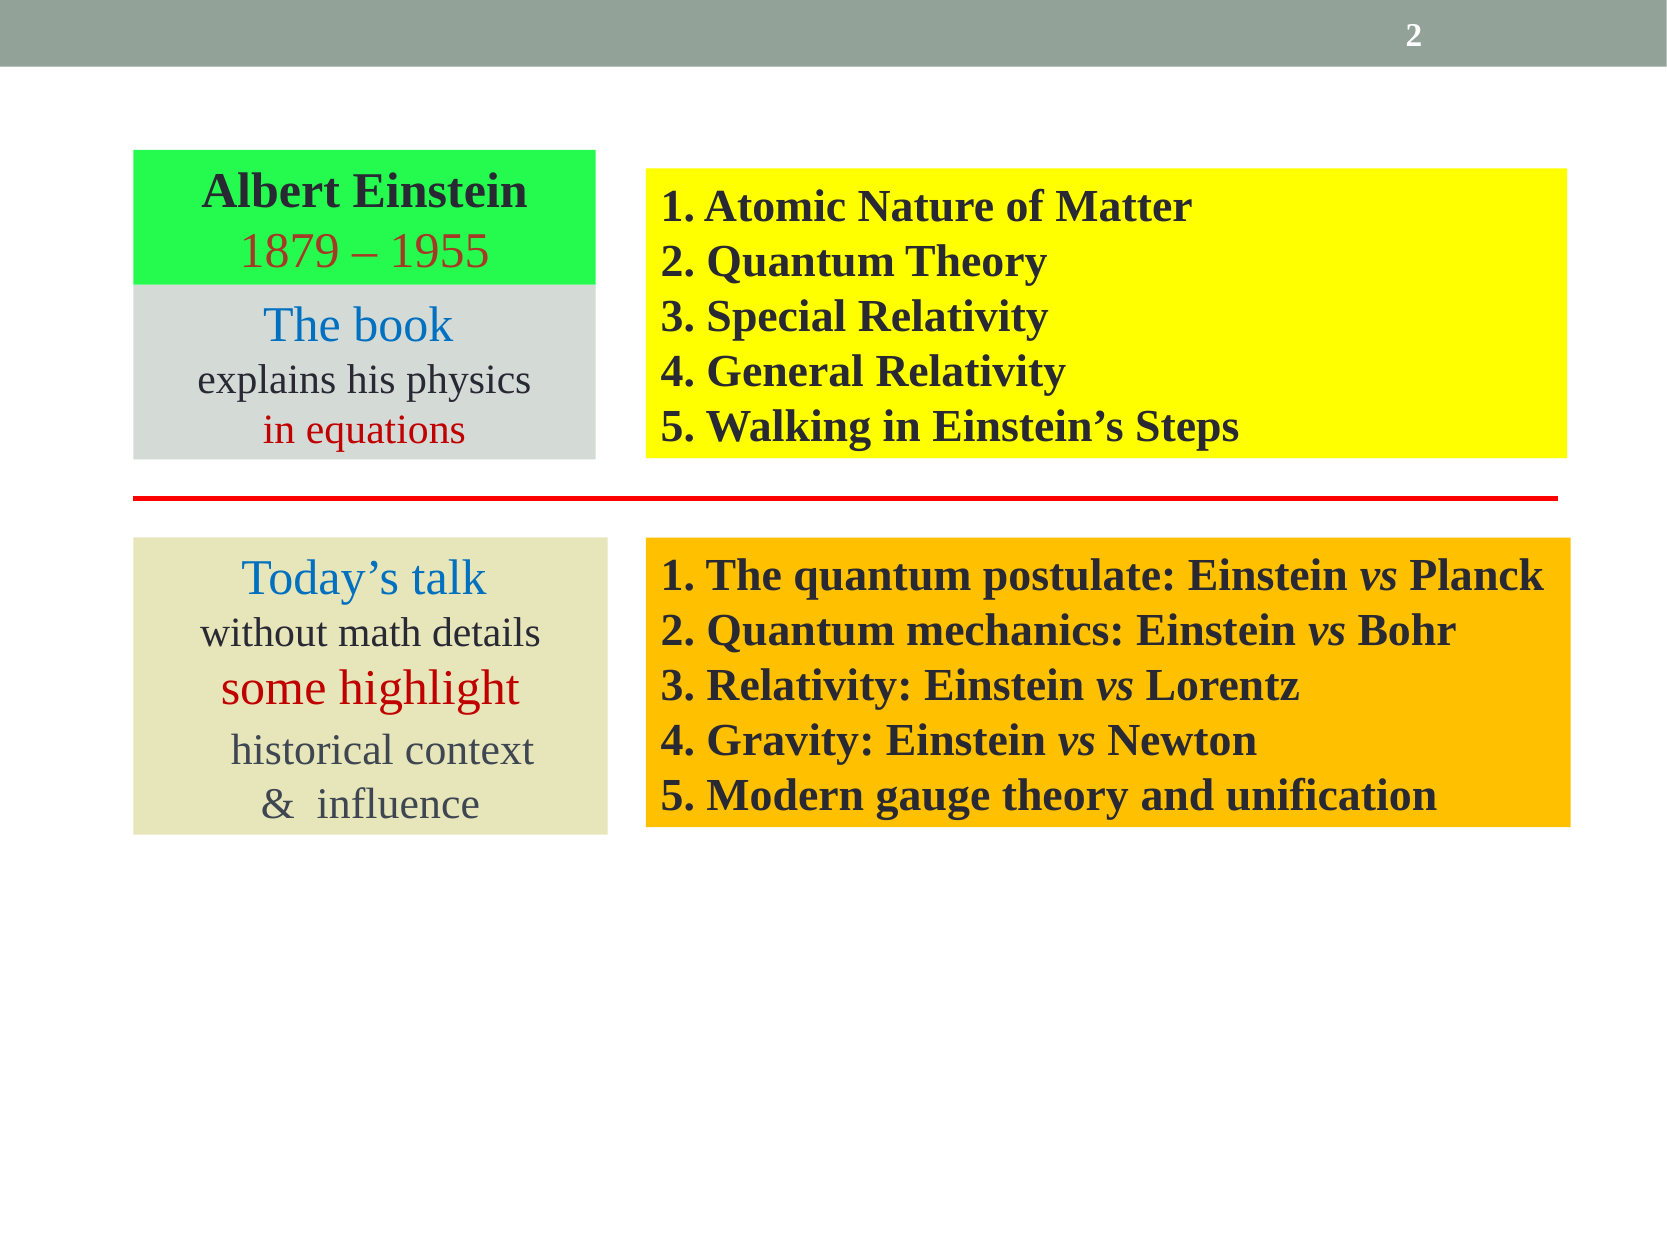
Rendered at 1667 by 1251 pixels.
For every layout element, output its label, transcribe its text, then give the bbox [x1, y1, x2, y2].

text_box 1. Atomic Nature of Matter 2. Quantum Theory 3. Special Relativity 4. General Relativity 5. Walking in Einstein’s Steps [645, 168, 1568, 459]
text_box Albert Einstein 1879 – 1955 [133, 149, 596, 285]
text_box 1. The quantum postulate: Einstein vs Planck 2. Quantum mechanics: Einstein vs Bohr 3. Relativity: Einstein vs Lorentz 4. Gravity: Einstein vs Newton 5. Modern gauge theory and unification [645, 537, 1571, 828]
text_box Today’s talk without math details some highlight historical context & influence [133, 537, 608, 835]
text_box The book explains his physics in equations [133, 285, 596, 460]
slide_number 2 [1388, 3, 1584, 64]
